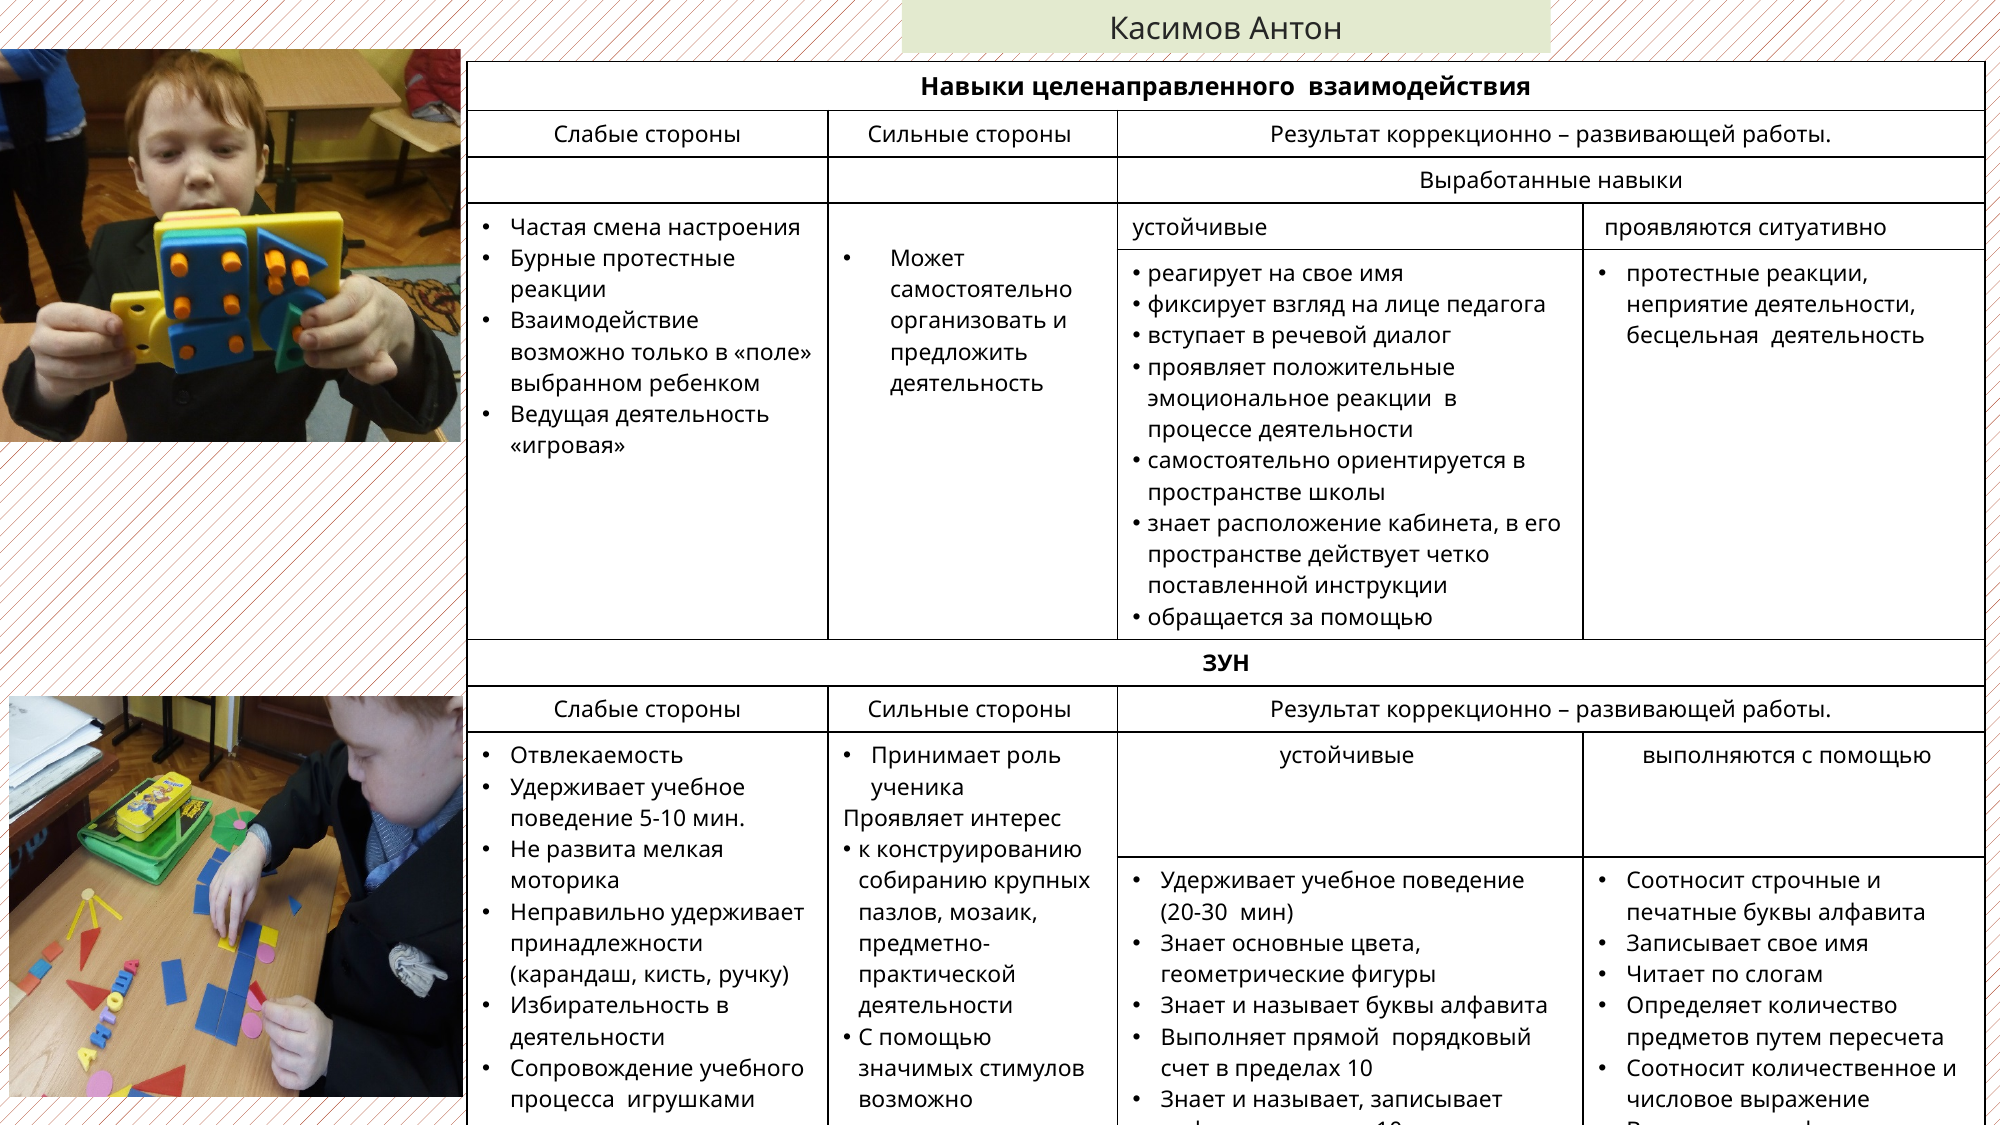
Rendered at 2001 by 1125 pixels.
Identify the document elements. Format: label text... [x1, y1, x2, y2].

table_cell реагирует на свое имя фиксирует взгляд на лице педагога вступает в речевой диалог проявляет положительные эмоциональное реакции в процессе деятельности самостоятельно ориентируется в пространстве школы знает расположение кабинета, в его пространстве действует четко поставленной инструкции обращается за помощью [1118, 250, 1582, 639]
table_cell Результат коррекционно – развивающей работы. [1118, 687, 1984, 731]
table_cell устойчивые [1118, 204, 1582, 249]
table_cell Принимает роль ученика Проявляет интерес к конструированию собиранию крупных пазлов, мозаик, предметно-практической деятельности С помощью значимых стимулов возможно активизировать познавательную активность [829, 733, 1117, 1125]
table_cell Слабые стороны [468, 111, 827, 156]
picture [8, 696, 463, 1097]
table_header Навыки целенаправленного взаимодействия [468, 62, 1984, 110]
table_cell ЗУН [468, 640, 1984, 685]
table_cell Удерживает учебное поведение (20-30 мин) Знает основные цвета, геометрические фигуры Знает и называет буквы алфавита Выполняет прямой порядковый счет в пределах 10 Знает и называет, записывает цифры в пределах 10 Конструирует используя различные материалы [1118, 858, 1582, 1125]
table_cell [829, 158, 1117, 202]
table_cell Отвлекаемость Удерживает учебное поведение 5-10 мин. Не развита мелкая моторика Неправильно удерживает принадлежности (карандаш, кисть, ручку) Избирательность в деятельности Сопровождение учебного процесса игрушками [468, 733, 827, 1125]
table_cell [468, 158, 827, 202]
table_cell Соотносит строчные и печатные буквы алфавита Записывает свое имя Читает по слогам Определяет количество предметов путем пересчета Соотносит количественное и числовое выражение Выполняет арифметические действия а пределах 10 Решает задачи по картинкам [1584, 858, 1984, 1125]
table_cell Выработанные навыки [1118, 158, 1984, 202]
table_cell проявляются ситуативно [1584, 204, 1984, 249]
table_cell Сильные стороны [829, 687, 1117, 731]
table_cell Слабые стороны [468, 687, 827, 731]
picture [0, 49, 461, 456]
table_cell выполняются с помощью [1584, 733, 1984, 856]
table_cell Сильные стороны [829, 111, 1117, 156]
title Касимов Антон [901, 0, 1551, 53]
table_cell устойчивые [1118, 733, 1582, 856]
table_cell Частая смена настроения Бурные протестные реакции Взаимодействие возможно только в «поле» выбранном ребенком Ведущая деятельность «игровая» [468, 204, 827, 639]
table_cell протестные реакции, неприятие деятельности, бесцельная деятельность [1584, 250, 1984, 639]
table_cell Может самостоятельно организовать и предложить деятельность [829, 204, 1117, 639]
table_cell Результат коррекционно – развивающей работы. [1118, 111, 1984, 156]
